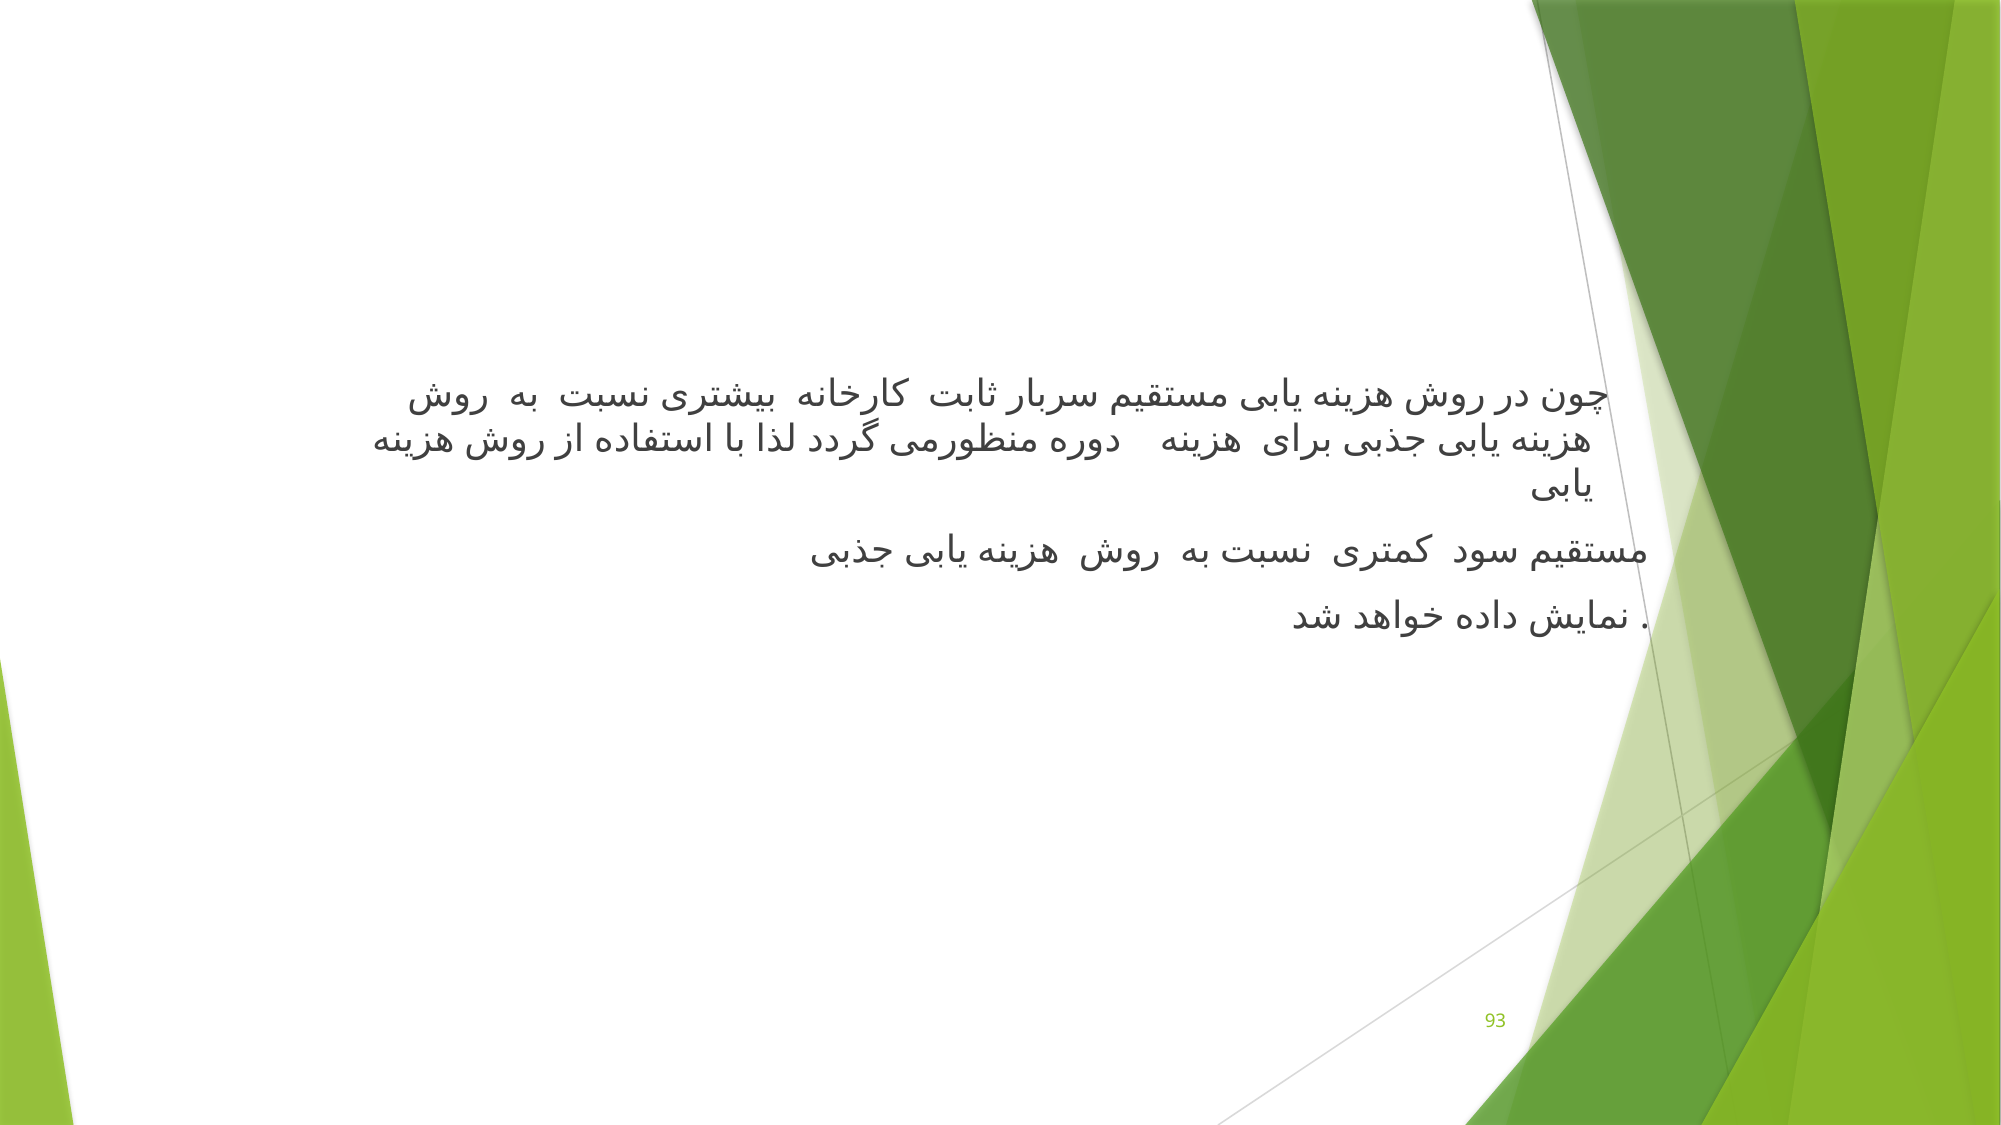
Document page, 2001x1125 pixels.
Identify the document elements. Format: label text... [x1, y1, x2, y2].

slide_number 93 [1409, 991, 1522, 1051]
list چون در روش هزینه یابی مستقیم سربار ثابت کارخانه بیشتری نسبت به روش هزینه یابی جذبی برای هزینه دوره منظورمی گردد لذا با استفاده از روش هزینه یابی مستقیم سود کمتری نسبت به روش هزینه یابی جذبی نمایش داده خواهد شد . [314, 361, 1665, 887]
